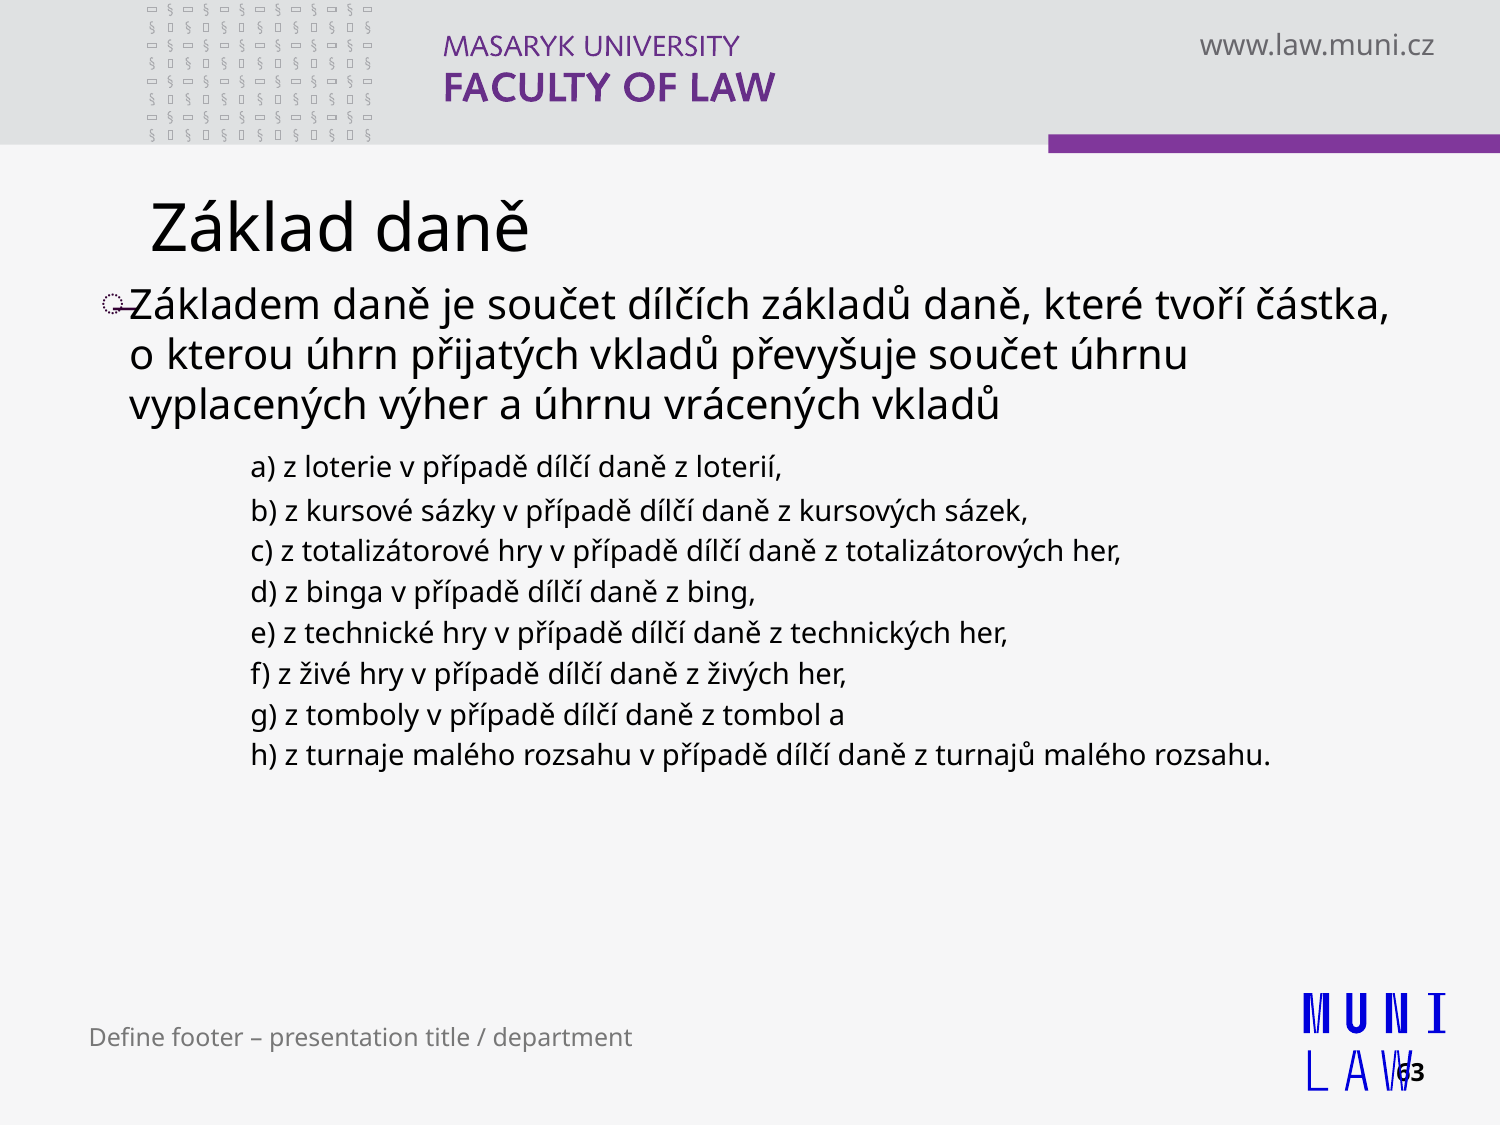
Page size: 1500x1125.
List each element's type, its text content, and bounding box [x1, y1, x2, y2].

title Základ daně [150, 184, 1425, 268]
list Základem daně je součet dílčích základů daně, které tvoří částka, o kterou úhrn přijatých vkladů převyšuje součet úhrnu vyplacených výher a úhrnu vrácených vkladů a) z loterie v případě dílčí daně z loterií, b) z kursové sázky v případě dílčí daně z kursových sázek, c) z totalizátorové hry v případě dílčí daně z totalizátorových her, d) z binga v případě dílčí daně z bing, e) z technické hry v případě dílčí daně z technických her, f) z živé hry v případě dílčí daně z živých her, g) z tomboly v případě dílčí daně z tombol a h) z turnaje malého rozsahu v případě dílčí daně z turnajů malého rozsahu. [88, 277, 1412, 957]
slide_number 63 [1316, 1056, 1425, 1100]
footer Define footer – presentation title / department [88, 1021, 1063, 1063]
